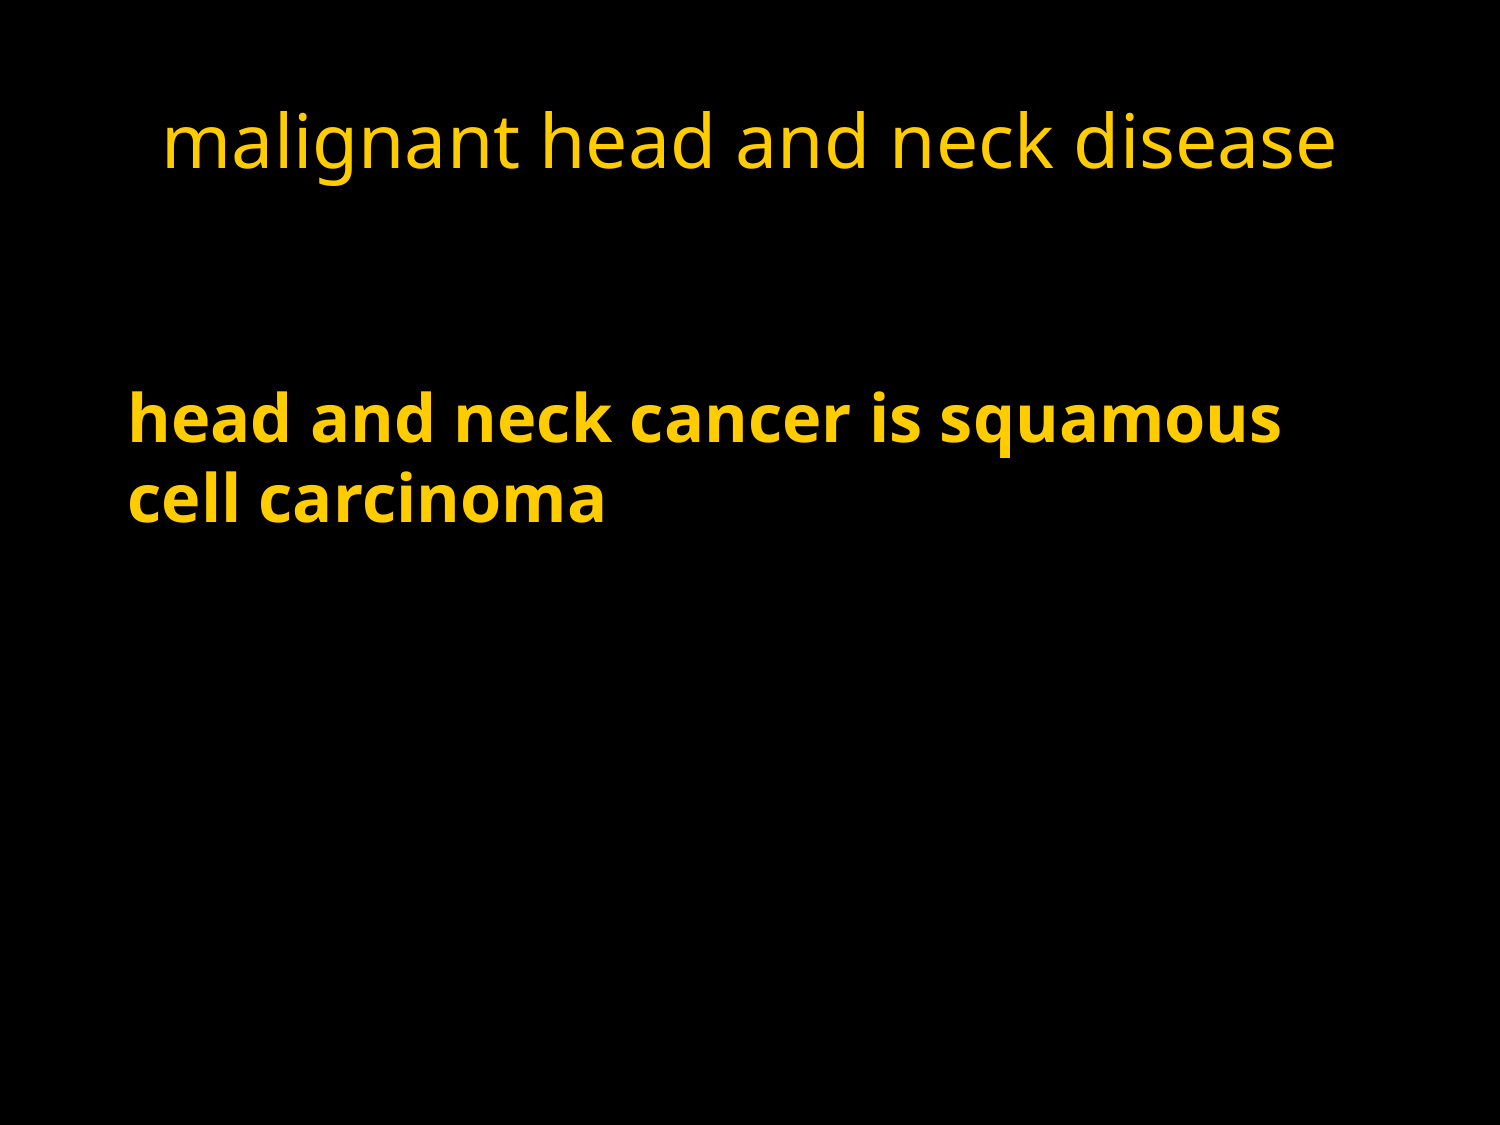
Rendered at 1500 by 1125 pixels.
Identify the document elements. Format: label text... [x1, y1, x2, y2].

list head and neck cancer is squamous cell carcinoma [112, 274, 1388, 951]
title malignant head and neck disease [74, 44, 1426, 233]
